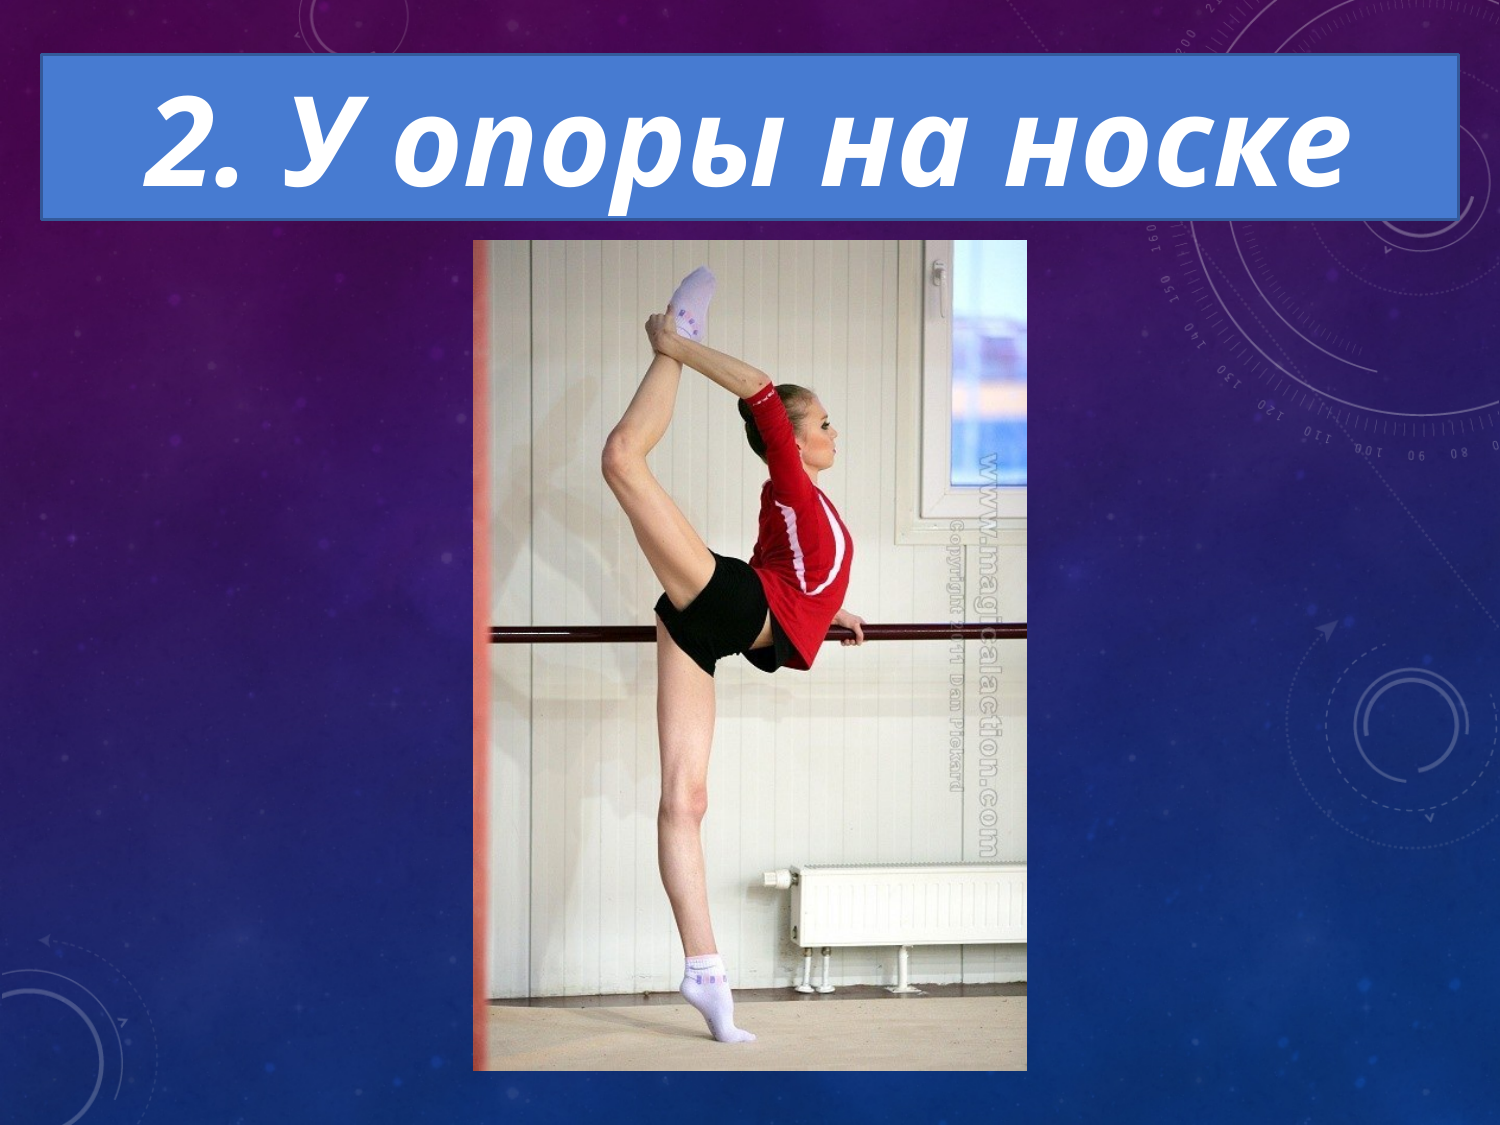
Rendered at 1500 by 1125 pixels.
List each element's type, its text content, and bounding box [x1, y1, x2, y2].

picture [0, 0, 1500, 1125]
text_box 2. У опоры на носке [40, 53, 1460, 221]
